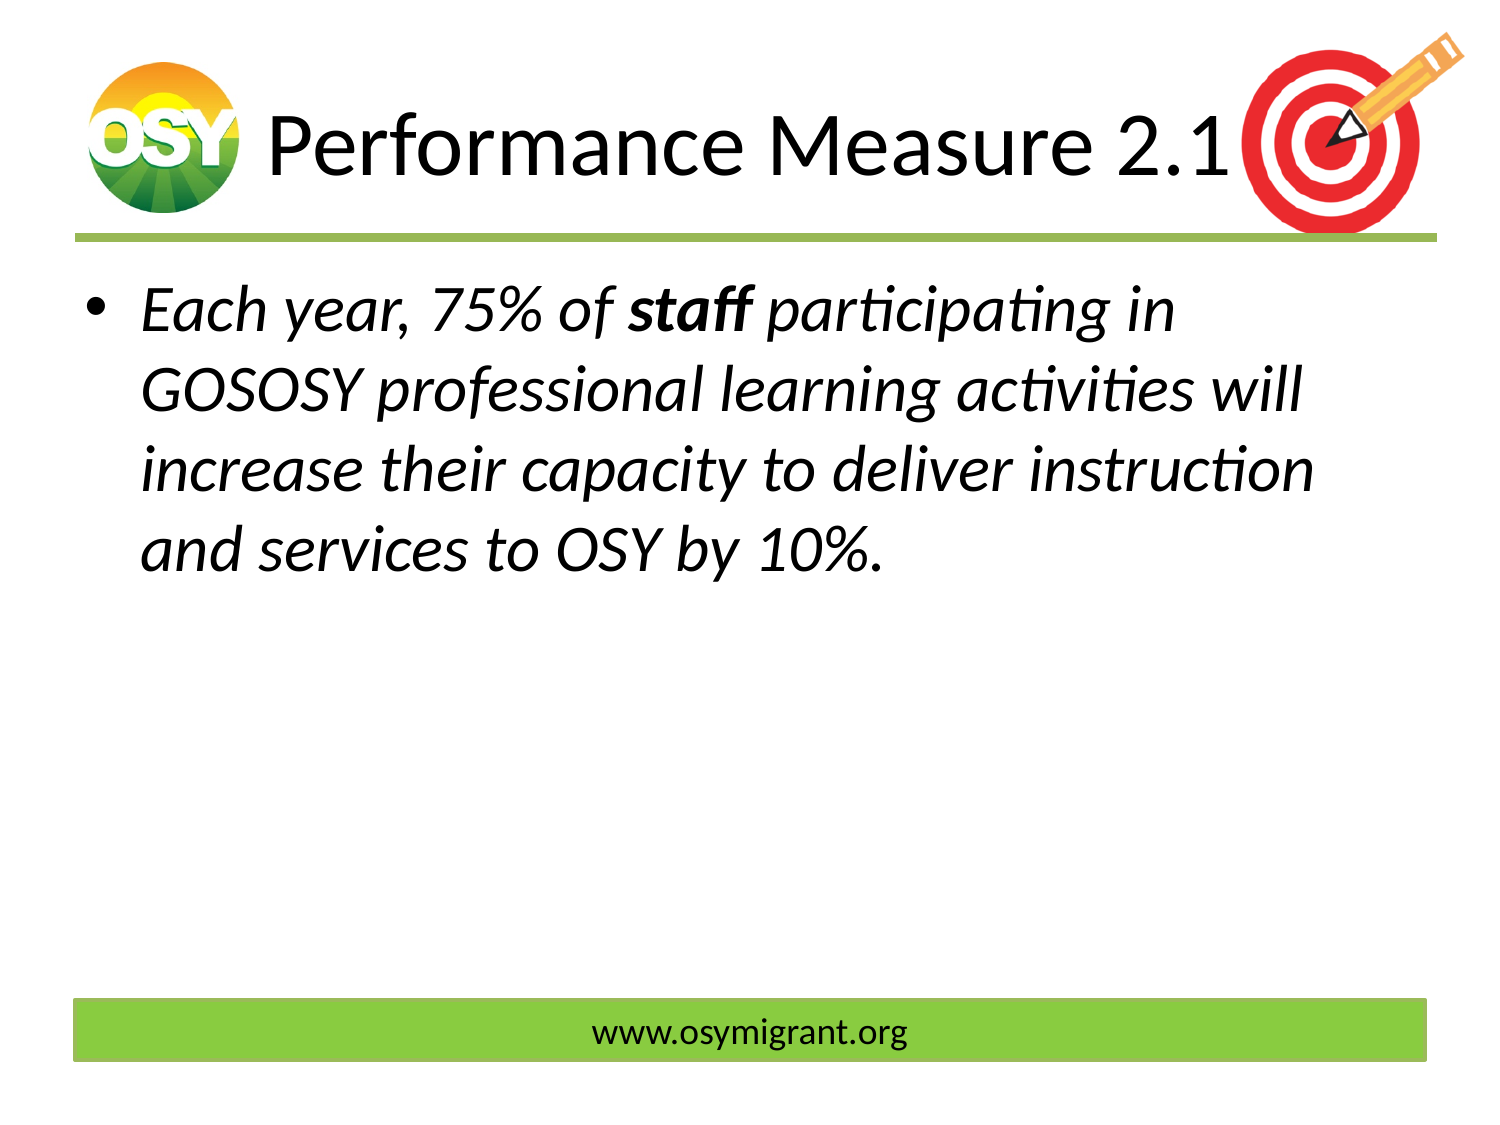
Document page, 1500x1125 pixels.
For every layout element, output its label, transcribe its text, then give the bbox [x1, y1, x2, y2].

text_box www.osymigrant.org [73, 998, 1427, 1062]
picture [1239, 12, 1466, 251]
list Each year, 75% of staff participating in GOSOSY professional learning activities will increase their capacity to deliver instruction and services to OSY by 10%. [69, 257, 1420, 1000]
title Performance Measure 2.1 [75, 45, 1234, 233]
picture [87, 62, 240, 213]
